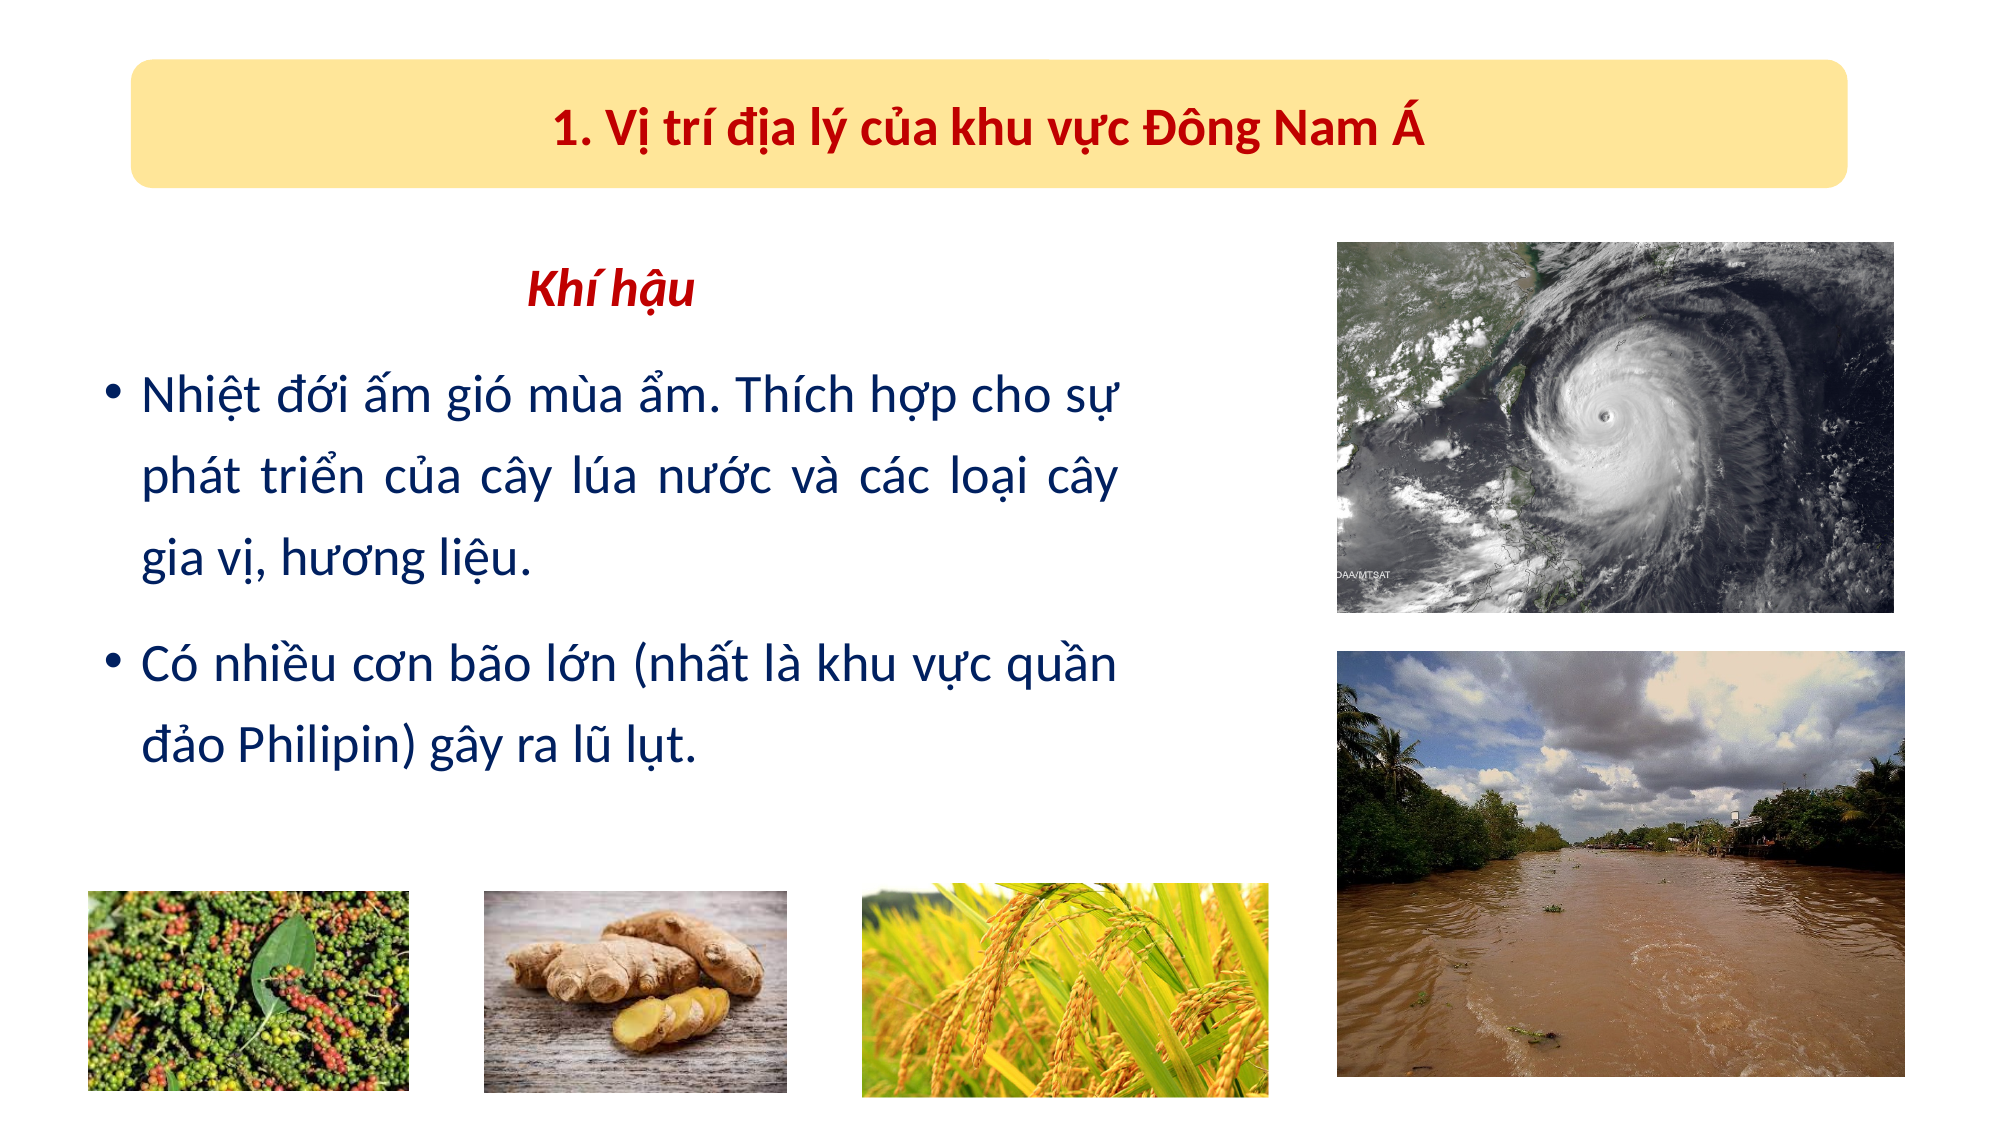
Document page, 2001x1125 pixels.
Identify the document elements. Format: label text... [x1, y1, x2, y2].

picture [1337, 242, 1894, 614]
picture [484, 891, 787, 1093]
picture [862, 874, 1269, 1108]
text_box 1. Vị trí địa lý của khu vực Đông Nam Á [129, 58, 1849, 190]
picture [1337, 651, 1905, 1077]
picture [88, 891, 409, 1091]
list Khí hậu Nhiệt đới ấm gió mùa ẩm. Thích hợp cho sự phát triển của cây lúa nước và các loại cây gia vị, hương liệu. Có nhiều cơn bão lớn (nhất là khu vực quần đảo Philipin) gây ra lũ lụt. [88, 228, 1135, 836]
